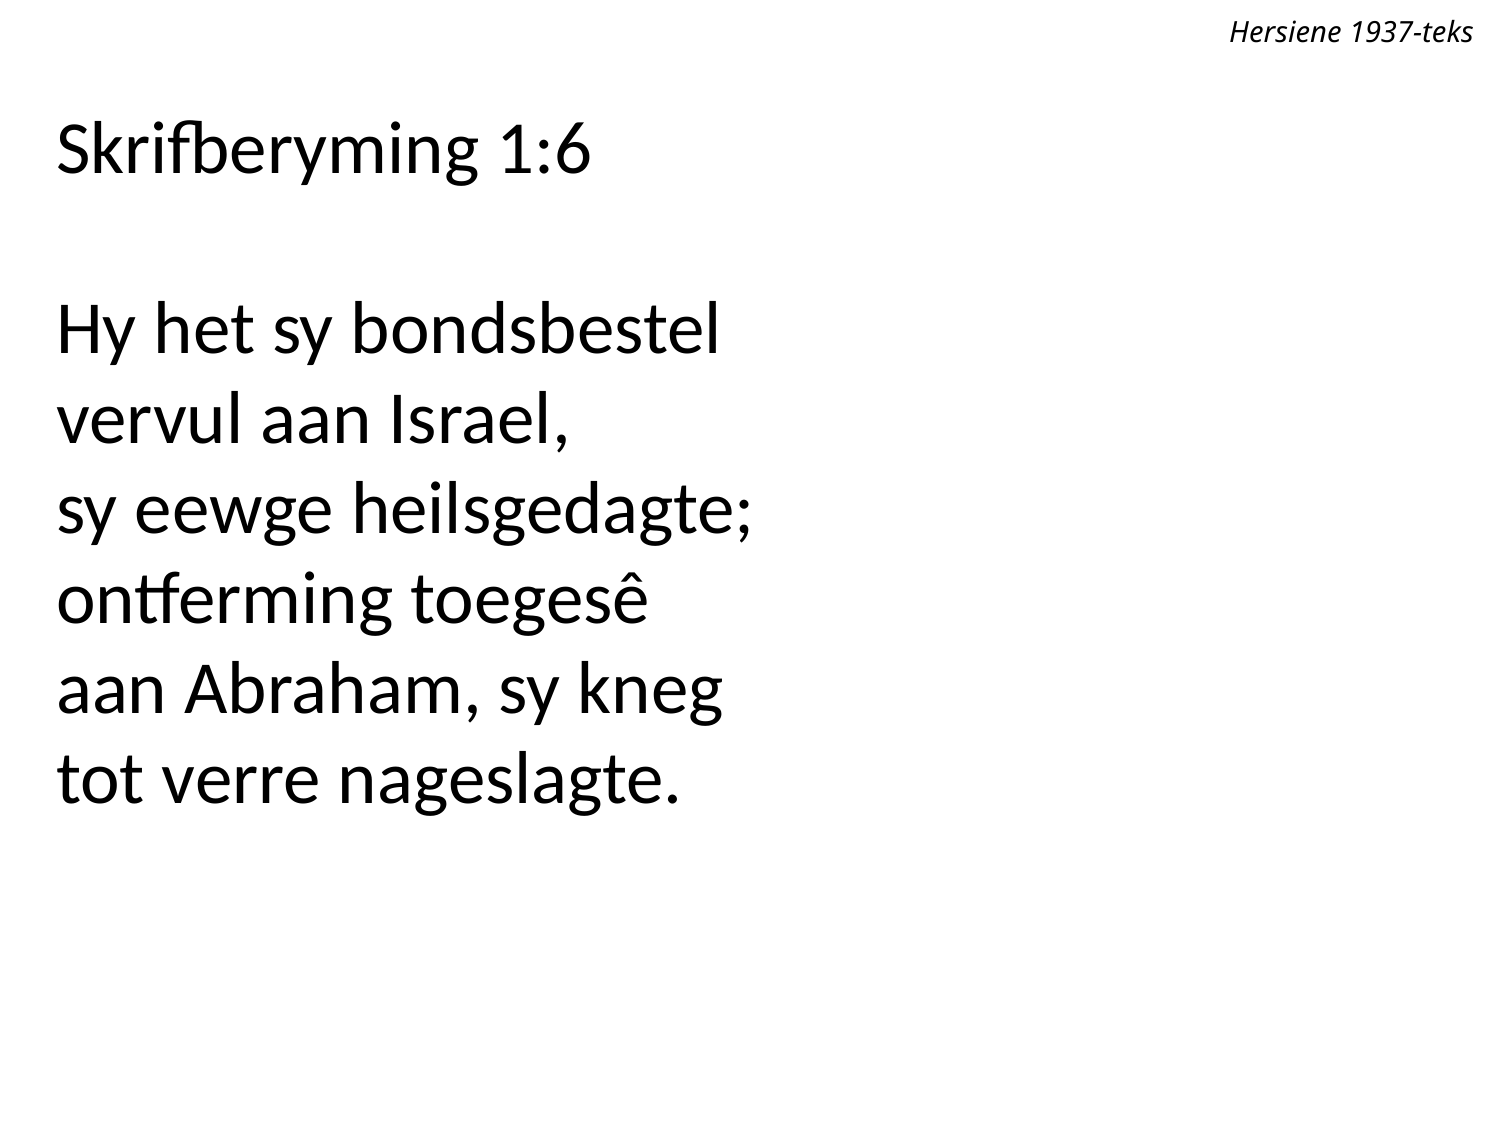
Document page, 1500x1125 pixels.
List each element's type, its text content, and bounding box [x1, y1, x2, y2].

text_box Hersiene 1937-teks [1214, 5, 1489, 56]
text_box Skrifberyming 1:6 Hy het sy bondsbestel vervul aan Israel, sy eewge heilsgedagte; ontferming toegesê aan Abraham, sy kneg tot verre nageslagte. [41, 91, 1489, 826]
